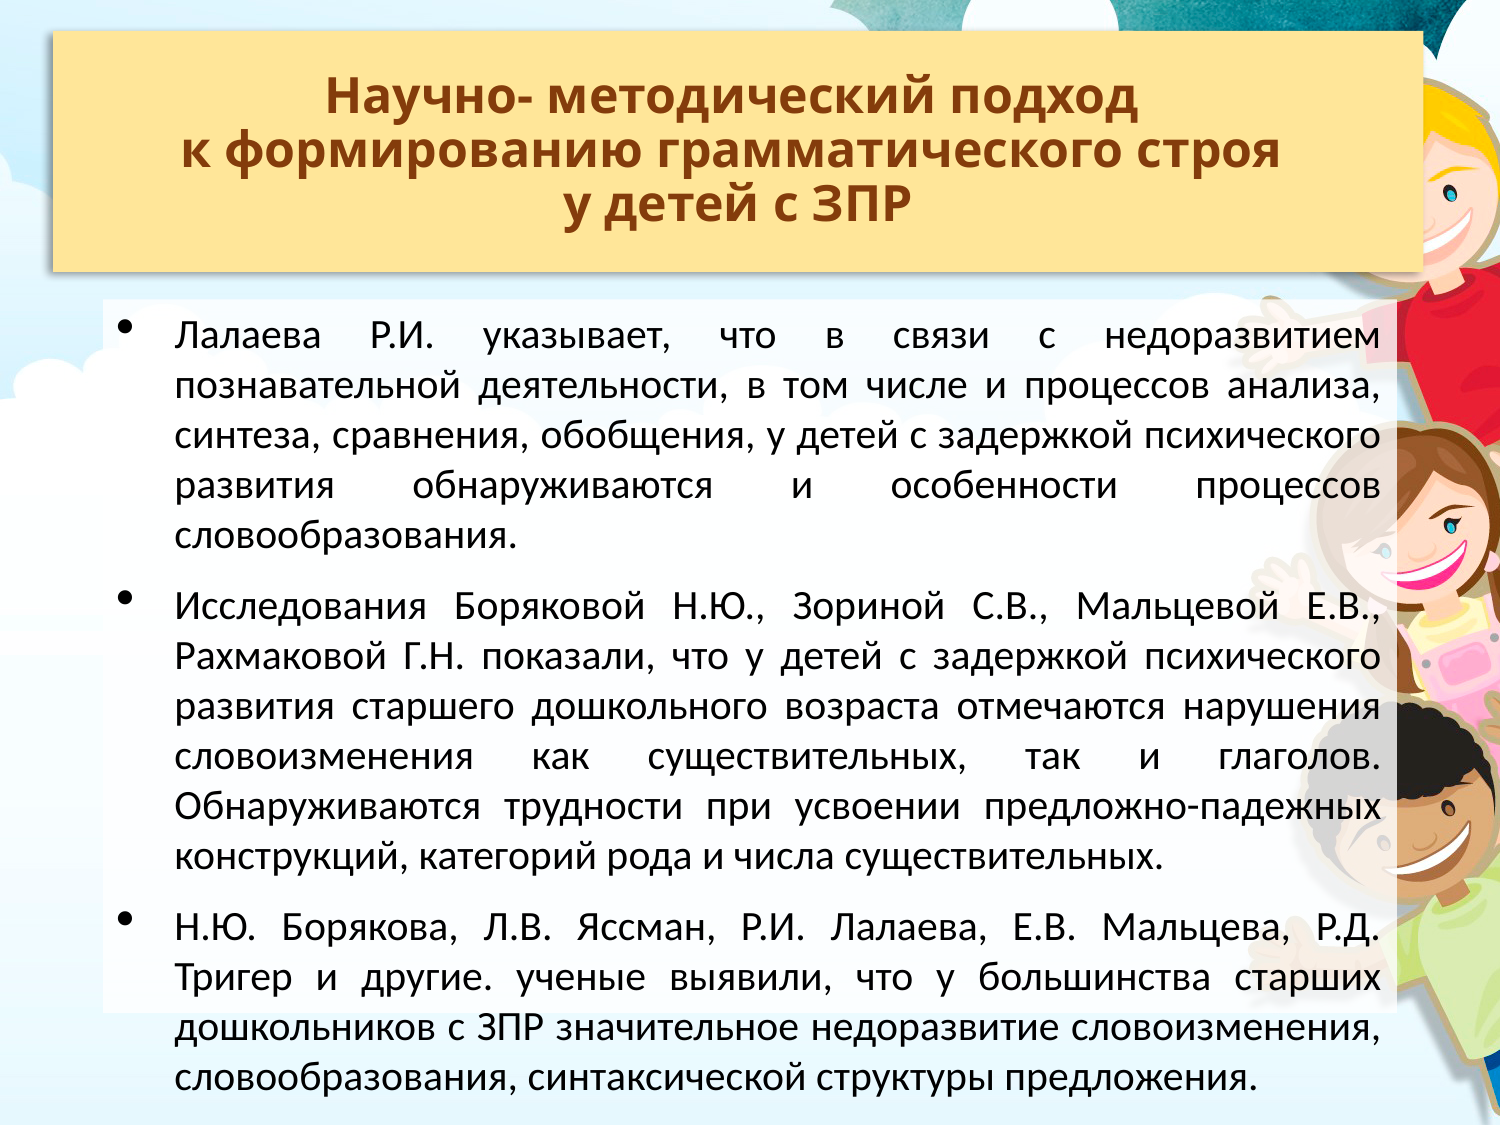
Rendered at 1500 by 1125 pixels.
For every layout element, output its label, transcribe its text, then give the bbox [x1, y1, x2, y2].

picture [1435, 18, 1442, 25]
picture [0, 0, 1500, 1125]
title Научно- методический подход к формированию грамматического строя у детей с ЗПР [53, 30, 1424, 272]
list Лалаева Р.И. указывает, что в связи с недоразвитием познавательной деятельности, в том числе и процессов анализа, синтеза, сравнения, обобщения, у детей с задержкой психического развития обнаруживаются и особенности процессов словообразования. Исследования Боряковой Н.Ю., Зориной С.В., Мальцевой Е.В., Рахмаковой Г.Н. показали, что у детей с задержкой психического развития старшего дошкольного возраста отмечаются нарушения словоизменения как существительных, так и глаголов. Обнаруживаются трудности при усвоении предложно-падежных конструкций, категорий рода и числа существительных. Н.Ю. Борякова, Л.В. Яссман, Р.И. Лалаева, Е.В. Мальцева, Р.Д. Тригер и другие. ученые выявили, что у большинства старших дошкольников с ЗПР значительное недоразвитие словоизменения, словообразования, синтаксической структуры предложения. [103, 299, 1397, 1014]
picture [1424, 26, 1435, 43]
